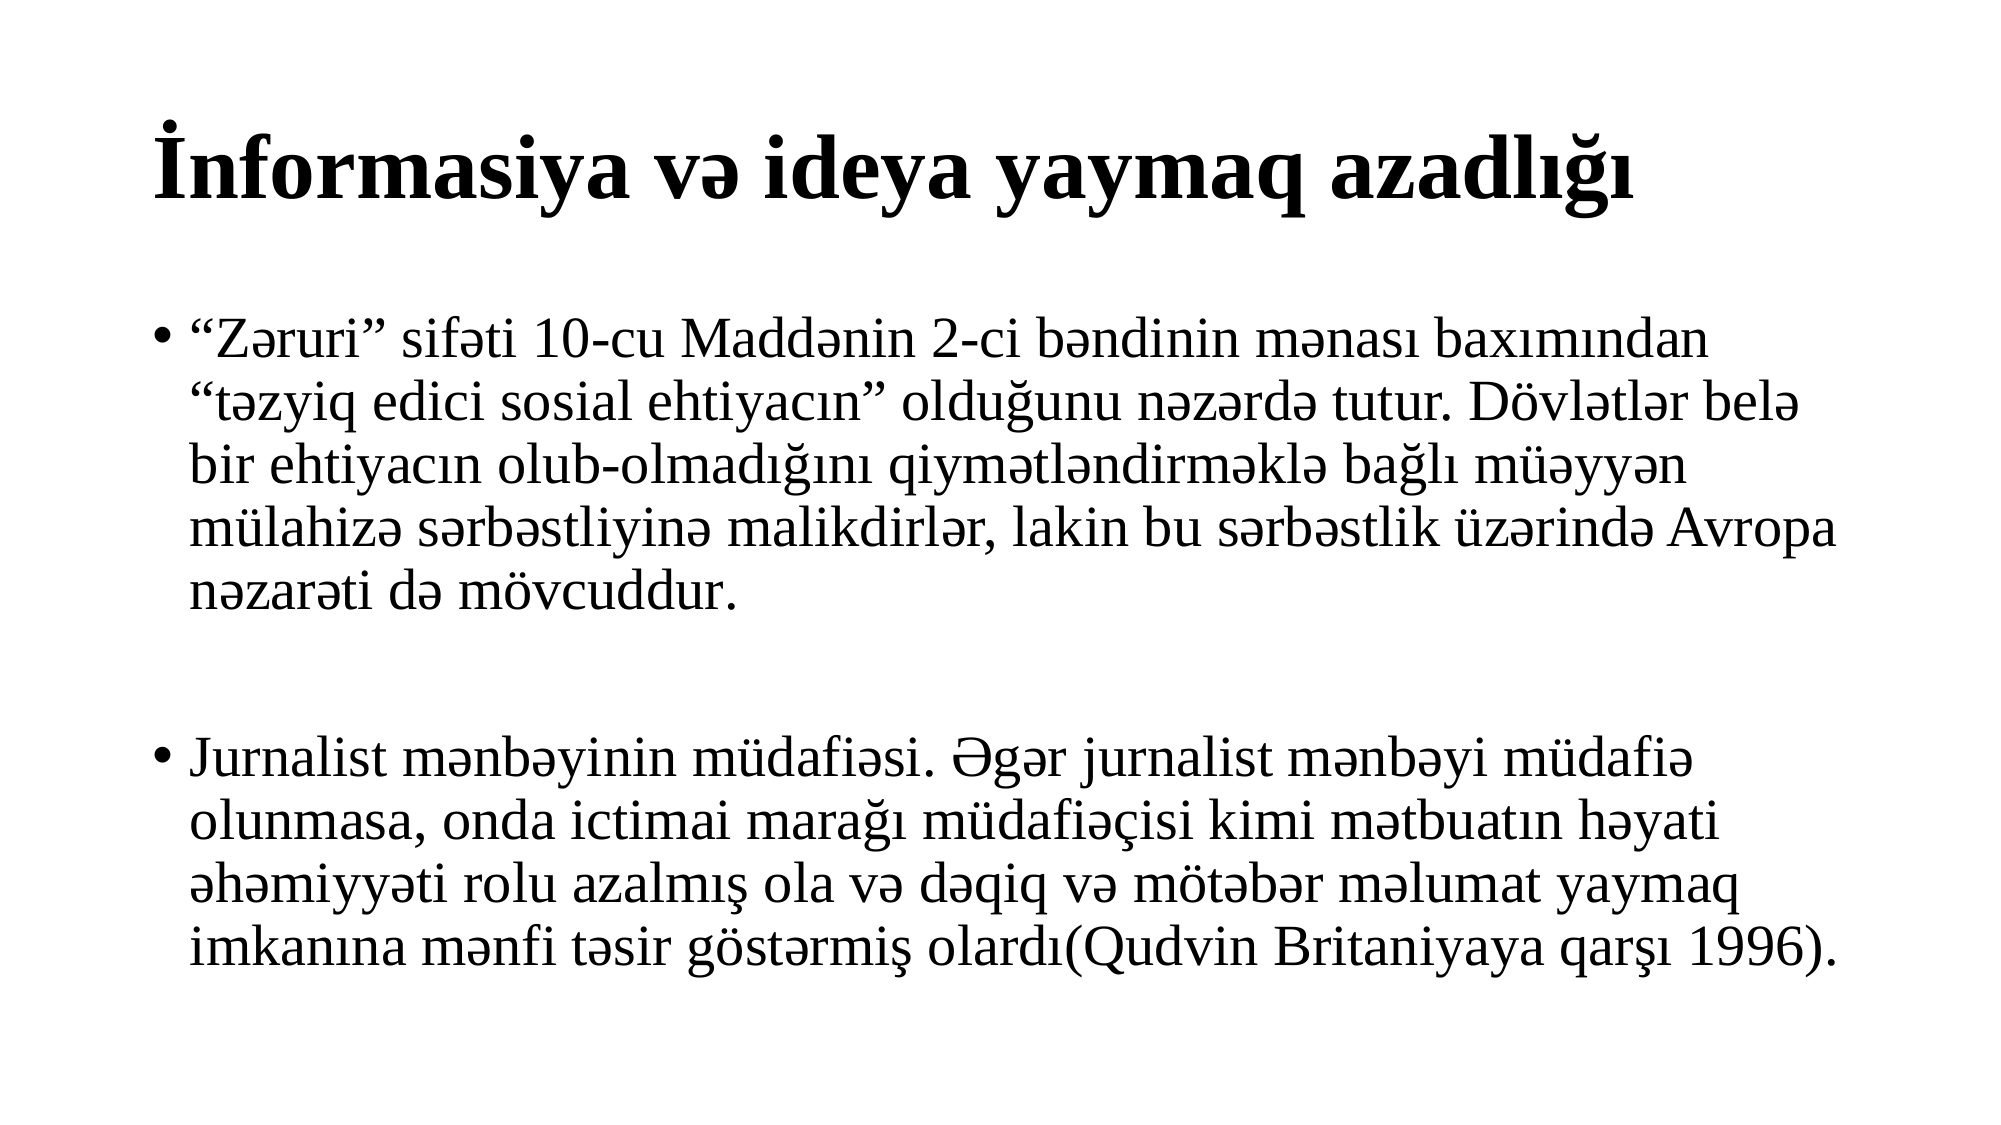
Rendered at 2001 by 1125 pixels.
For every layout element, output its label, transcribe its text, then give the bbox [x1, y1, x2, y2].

list “Zəruri” sifəti 10-cu Maddənin 2-ci bəndinin mənası baxımından “təzyiq edici sosial ehtiyacın” olduğunu nəzərdə tutur. Dövlətlər belə bir ehtiyacın olub-olmadığını qiymətləndirməklə bağlı müəyyən mülahizə sərbəstliyinə malikdirlər, lakin bu sərbəstlik üzərində Avropa nəzarəti də mövcuddur. Jurnalist mənbəyinin müdafiəsi. Əgər jurnalist mənbəyi müdafiə olunmasa, onda ictimai marağı müdafiəçisi kimi mətbuatın həyati əhəmiyyəti rolu azalmış ola və dəqiq və mötəbər məlumat yaymaq imkanına mənfi təsir göstərmiş olardı(Qudvin Britaniyaya qarşı 1996). [137, 299, 1863, 1014]
title İnformasiya və ideya yaymaq azadlığı [137, 59, 1863, 278]
